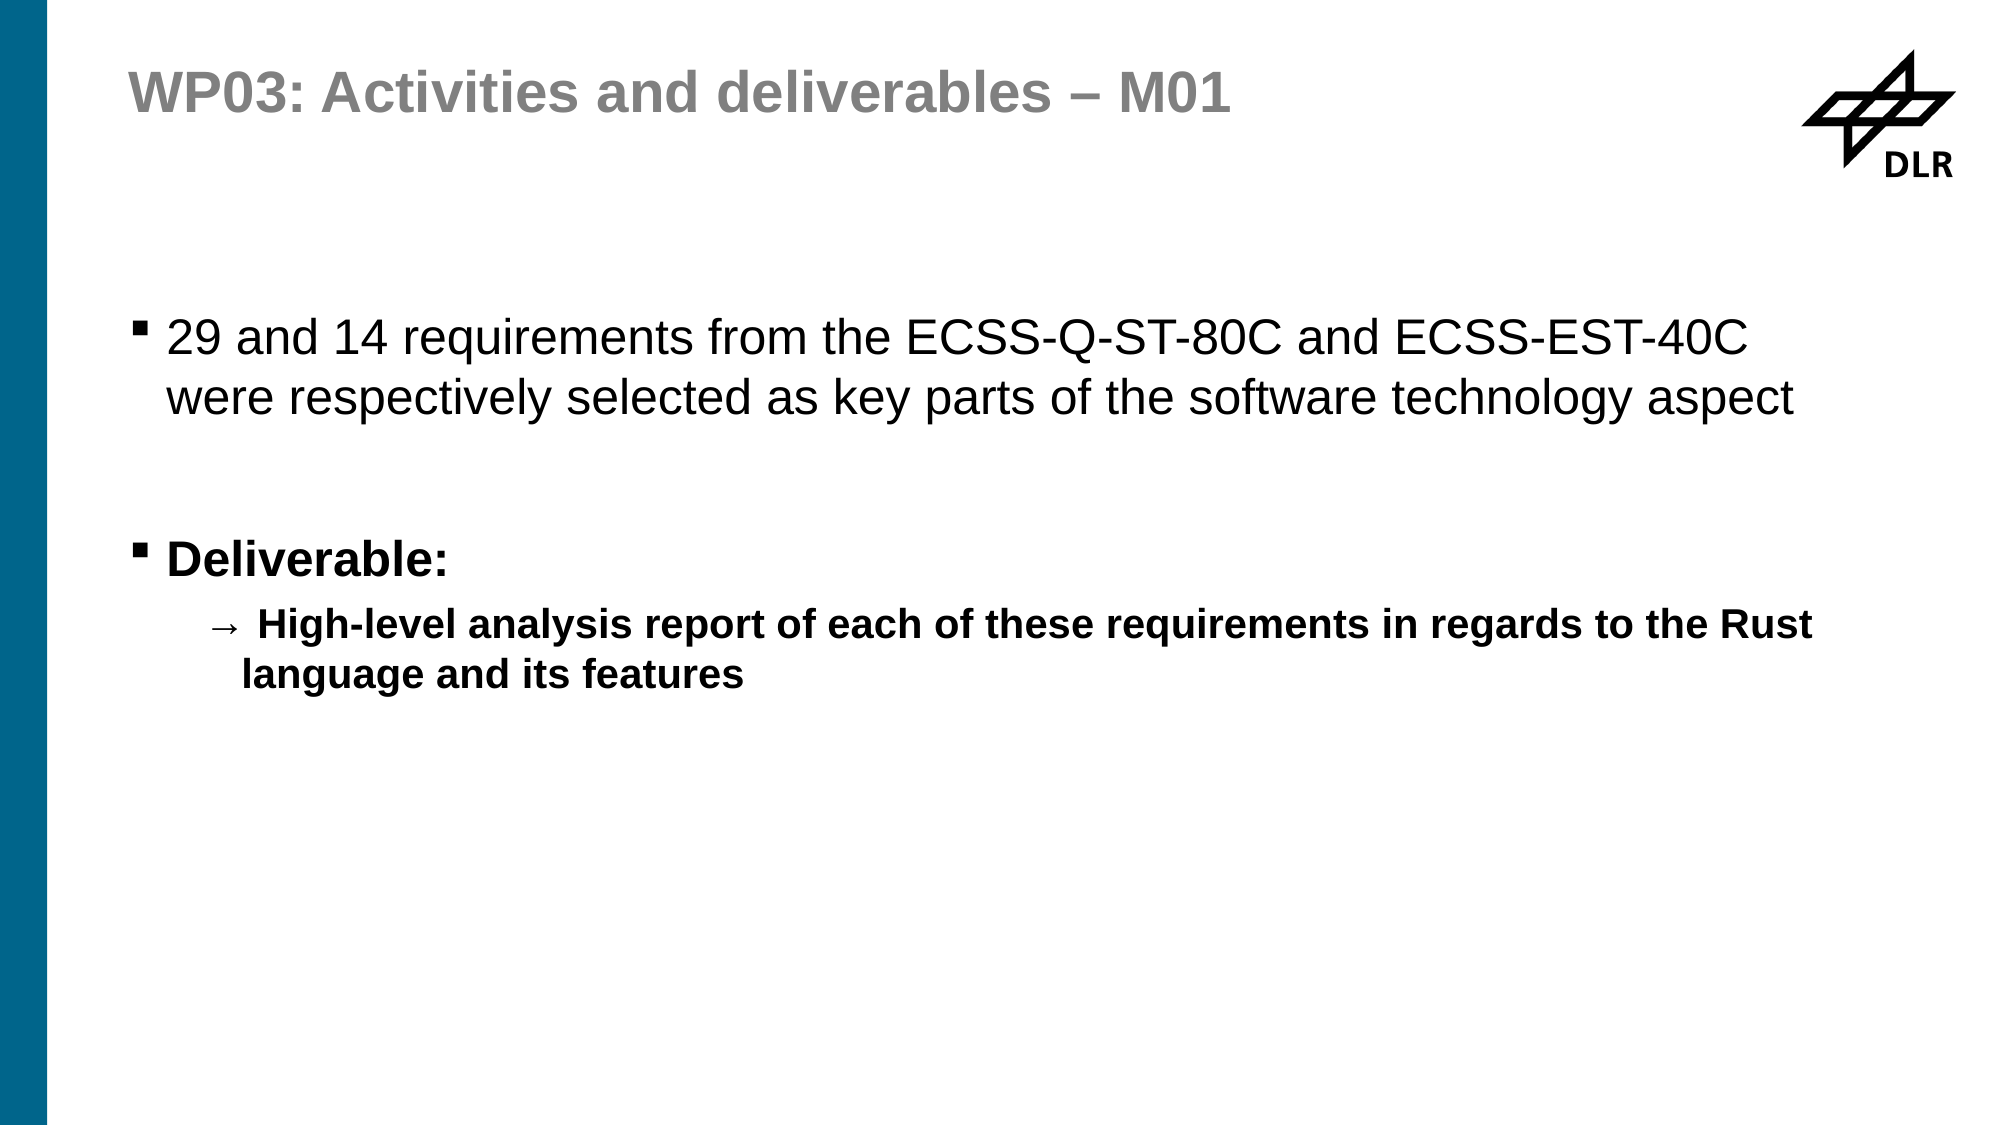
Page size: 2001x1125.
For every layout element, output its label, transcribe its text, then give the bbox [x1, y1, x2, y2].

picture [1801, 49, 1957, 178]
list 29 and 14 requirements from the ECSS-Q-ST-80C and ECSS-EST-40C were respectively selected as key parts of the software technology aspect Deliverable: High-level analysis report of each of these requirements in regards to the Rust language and its features [114, 216, 1886, 1020]
title WP03: Activities and deliverables – M01 [114, 54, 1764, 216]
text_box [139, 241, 1911, 1045]
